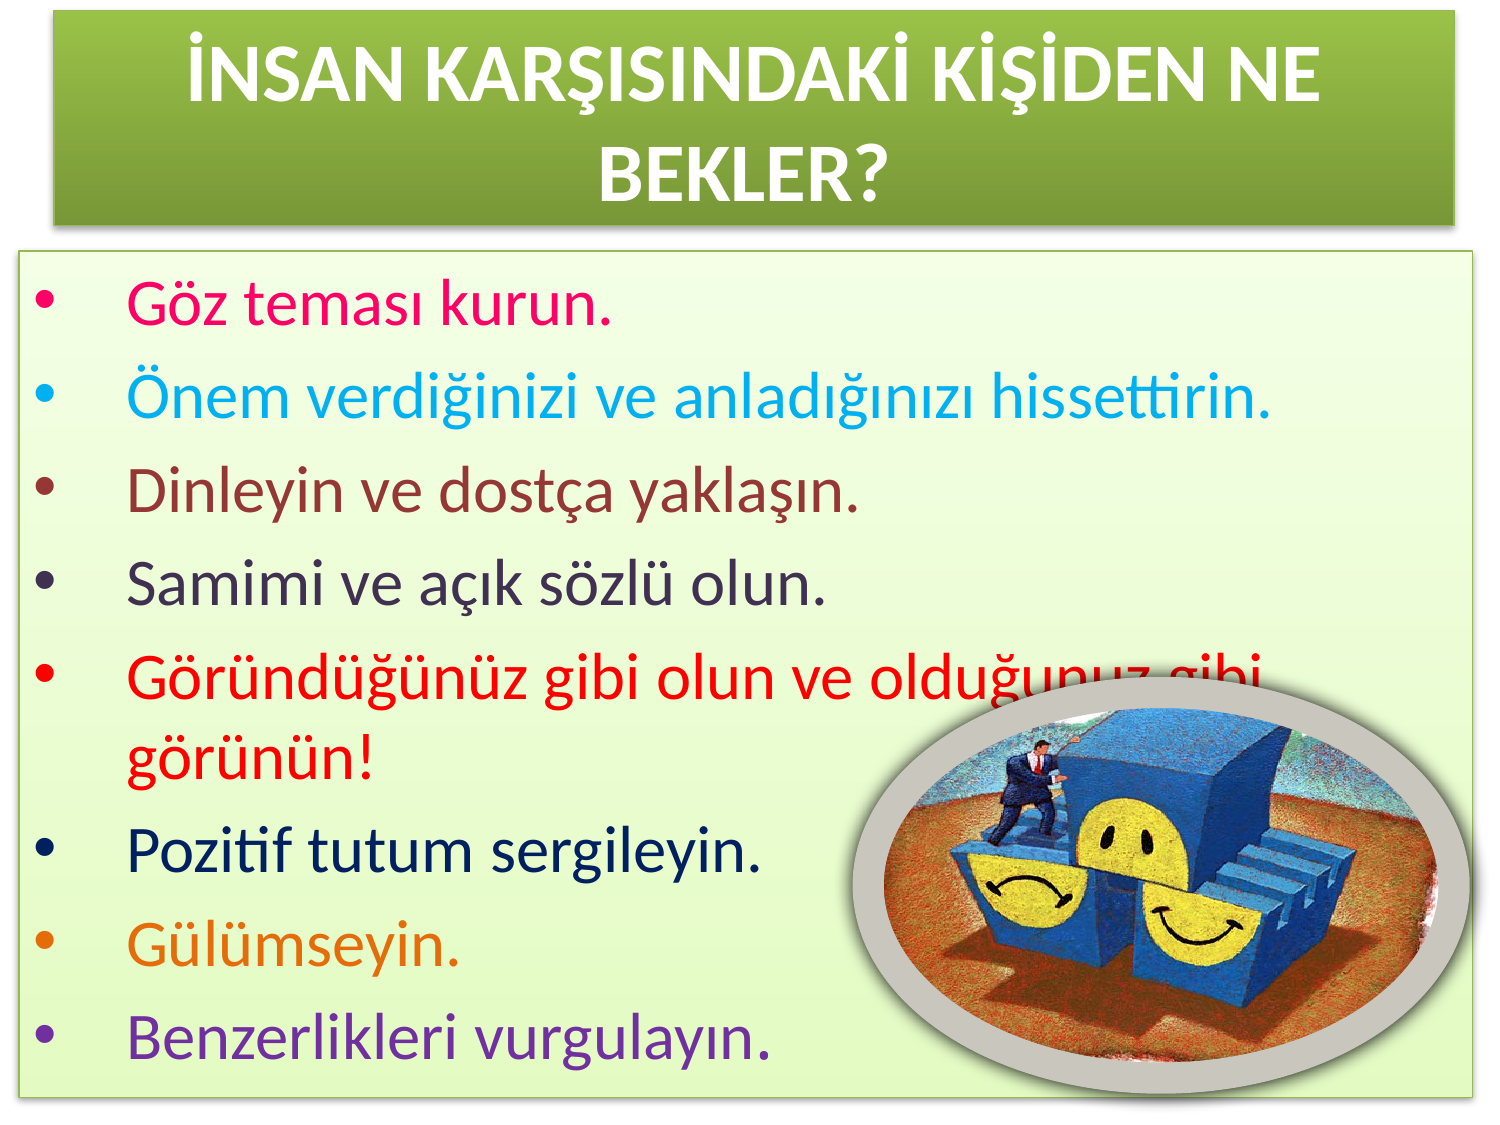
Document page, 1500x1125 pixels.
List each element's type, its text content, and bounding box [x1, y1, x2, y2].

text_box İNSAN KARŞISINDAKİ KİŞİDEN NE BEKLER? [53, 10, 1455, 226]
list Göz teması kurun. Önem verdiğinizi ve anladığınızı hissettirin. Dinleyin ve dostça yaklaşın. Samimi ve açık sözlü olun. Göründüğünüz gibi olun ve olduğunuz gibi görünün! Pozitif tutum sergileyin. Gülümseyin. Benzerlikleri vurgulayın. [18, 250, 1473, 1098]
picture [867, 692, 1455, 1079]
